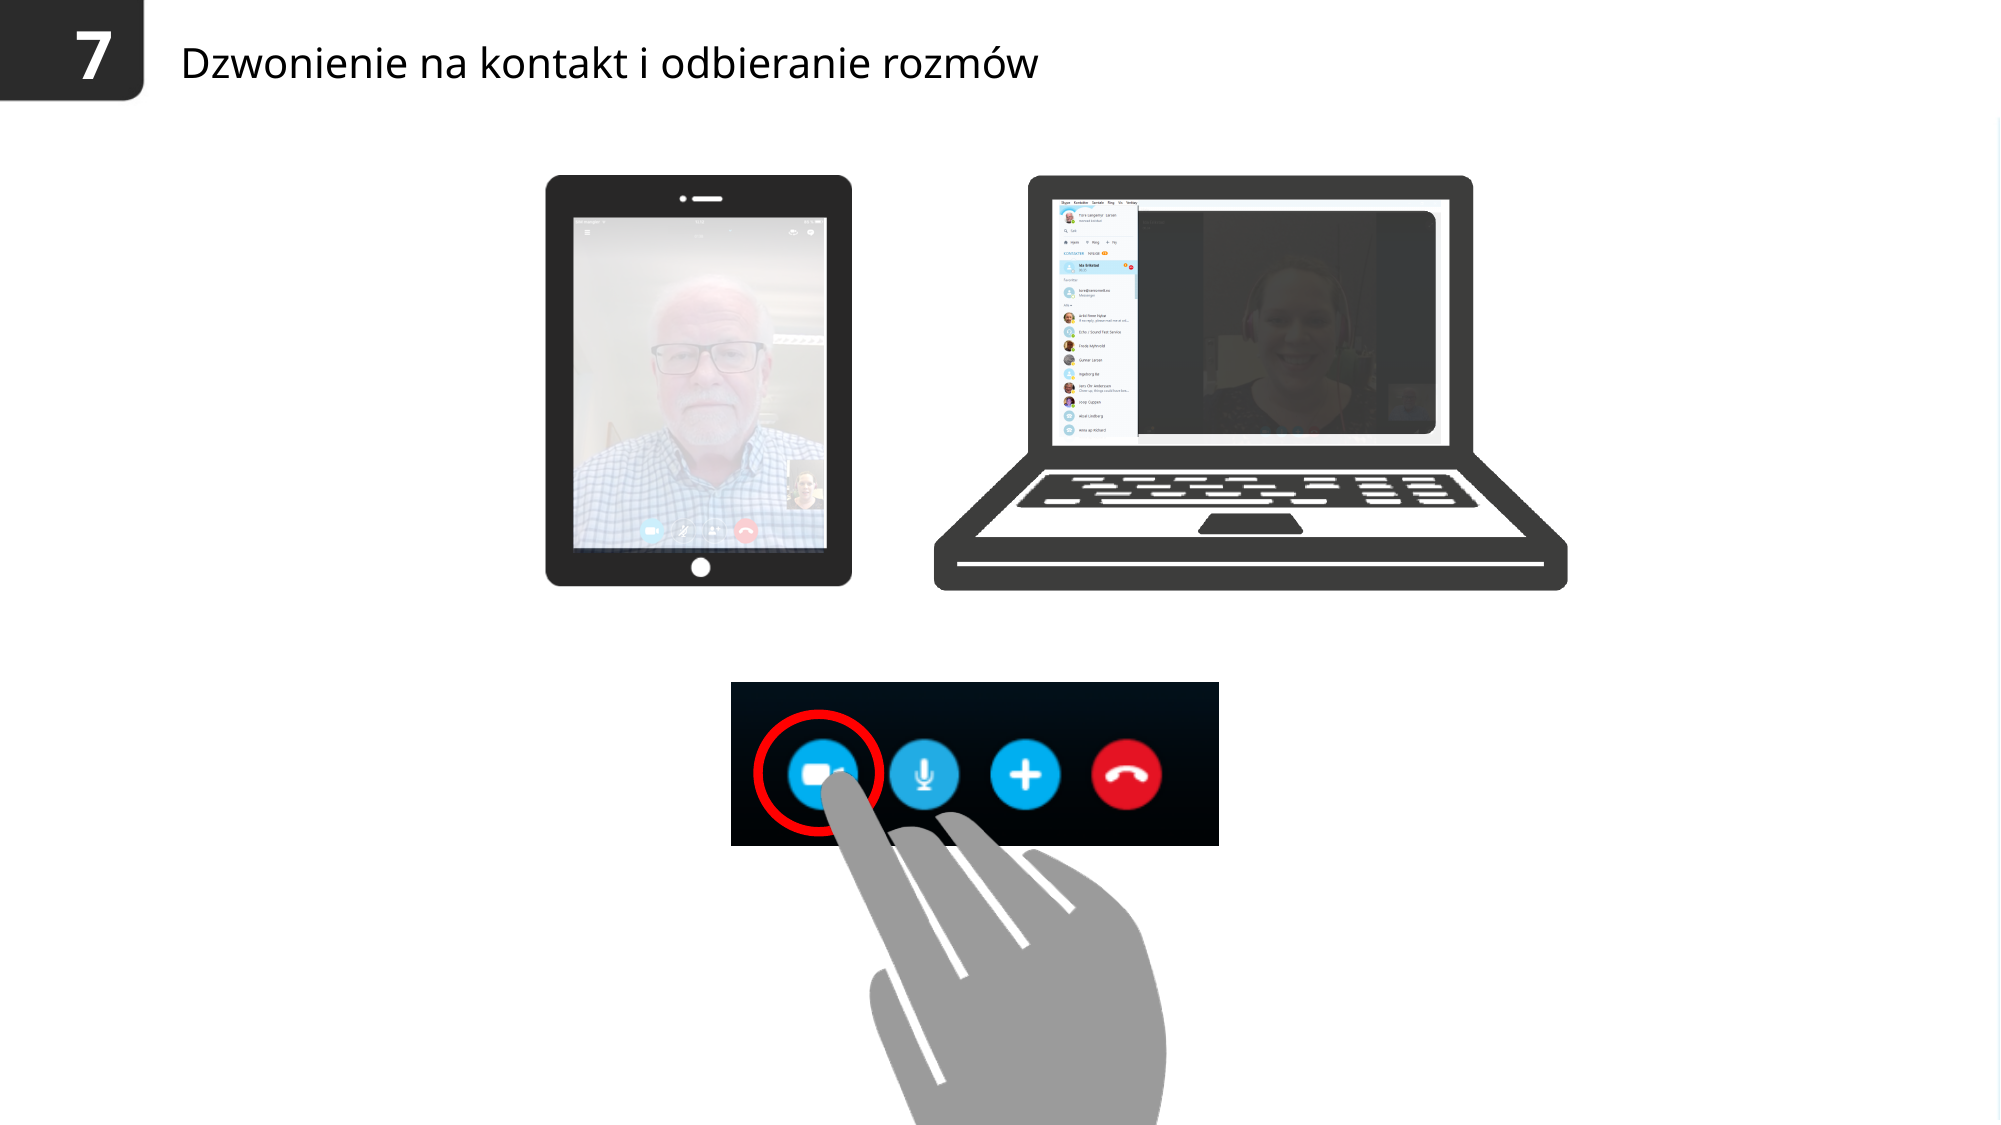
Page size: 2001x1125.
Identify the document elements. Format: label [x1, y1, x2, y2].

text_box [902, 155, 1737, 615]
picture [0, 0, 2000, 1125]
